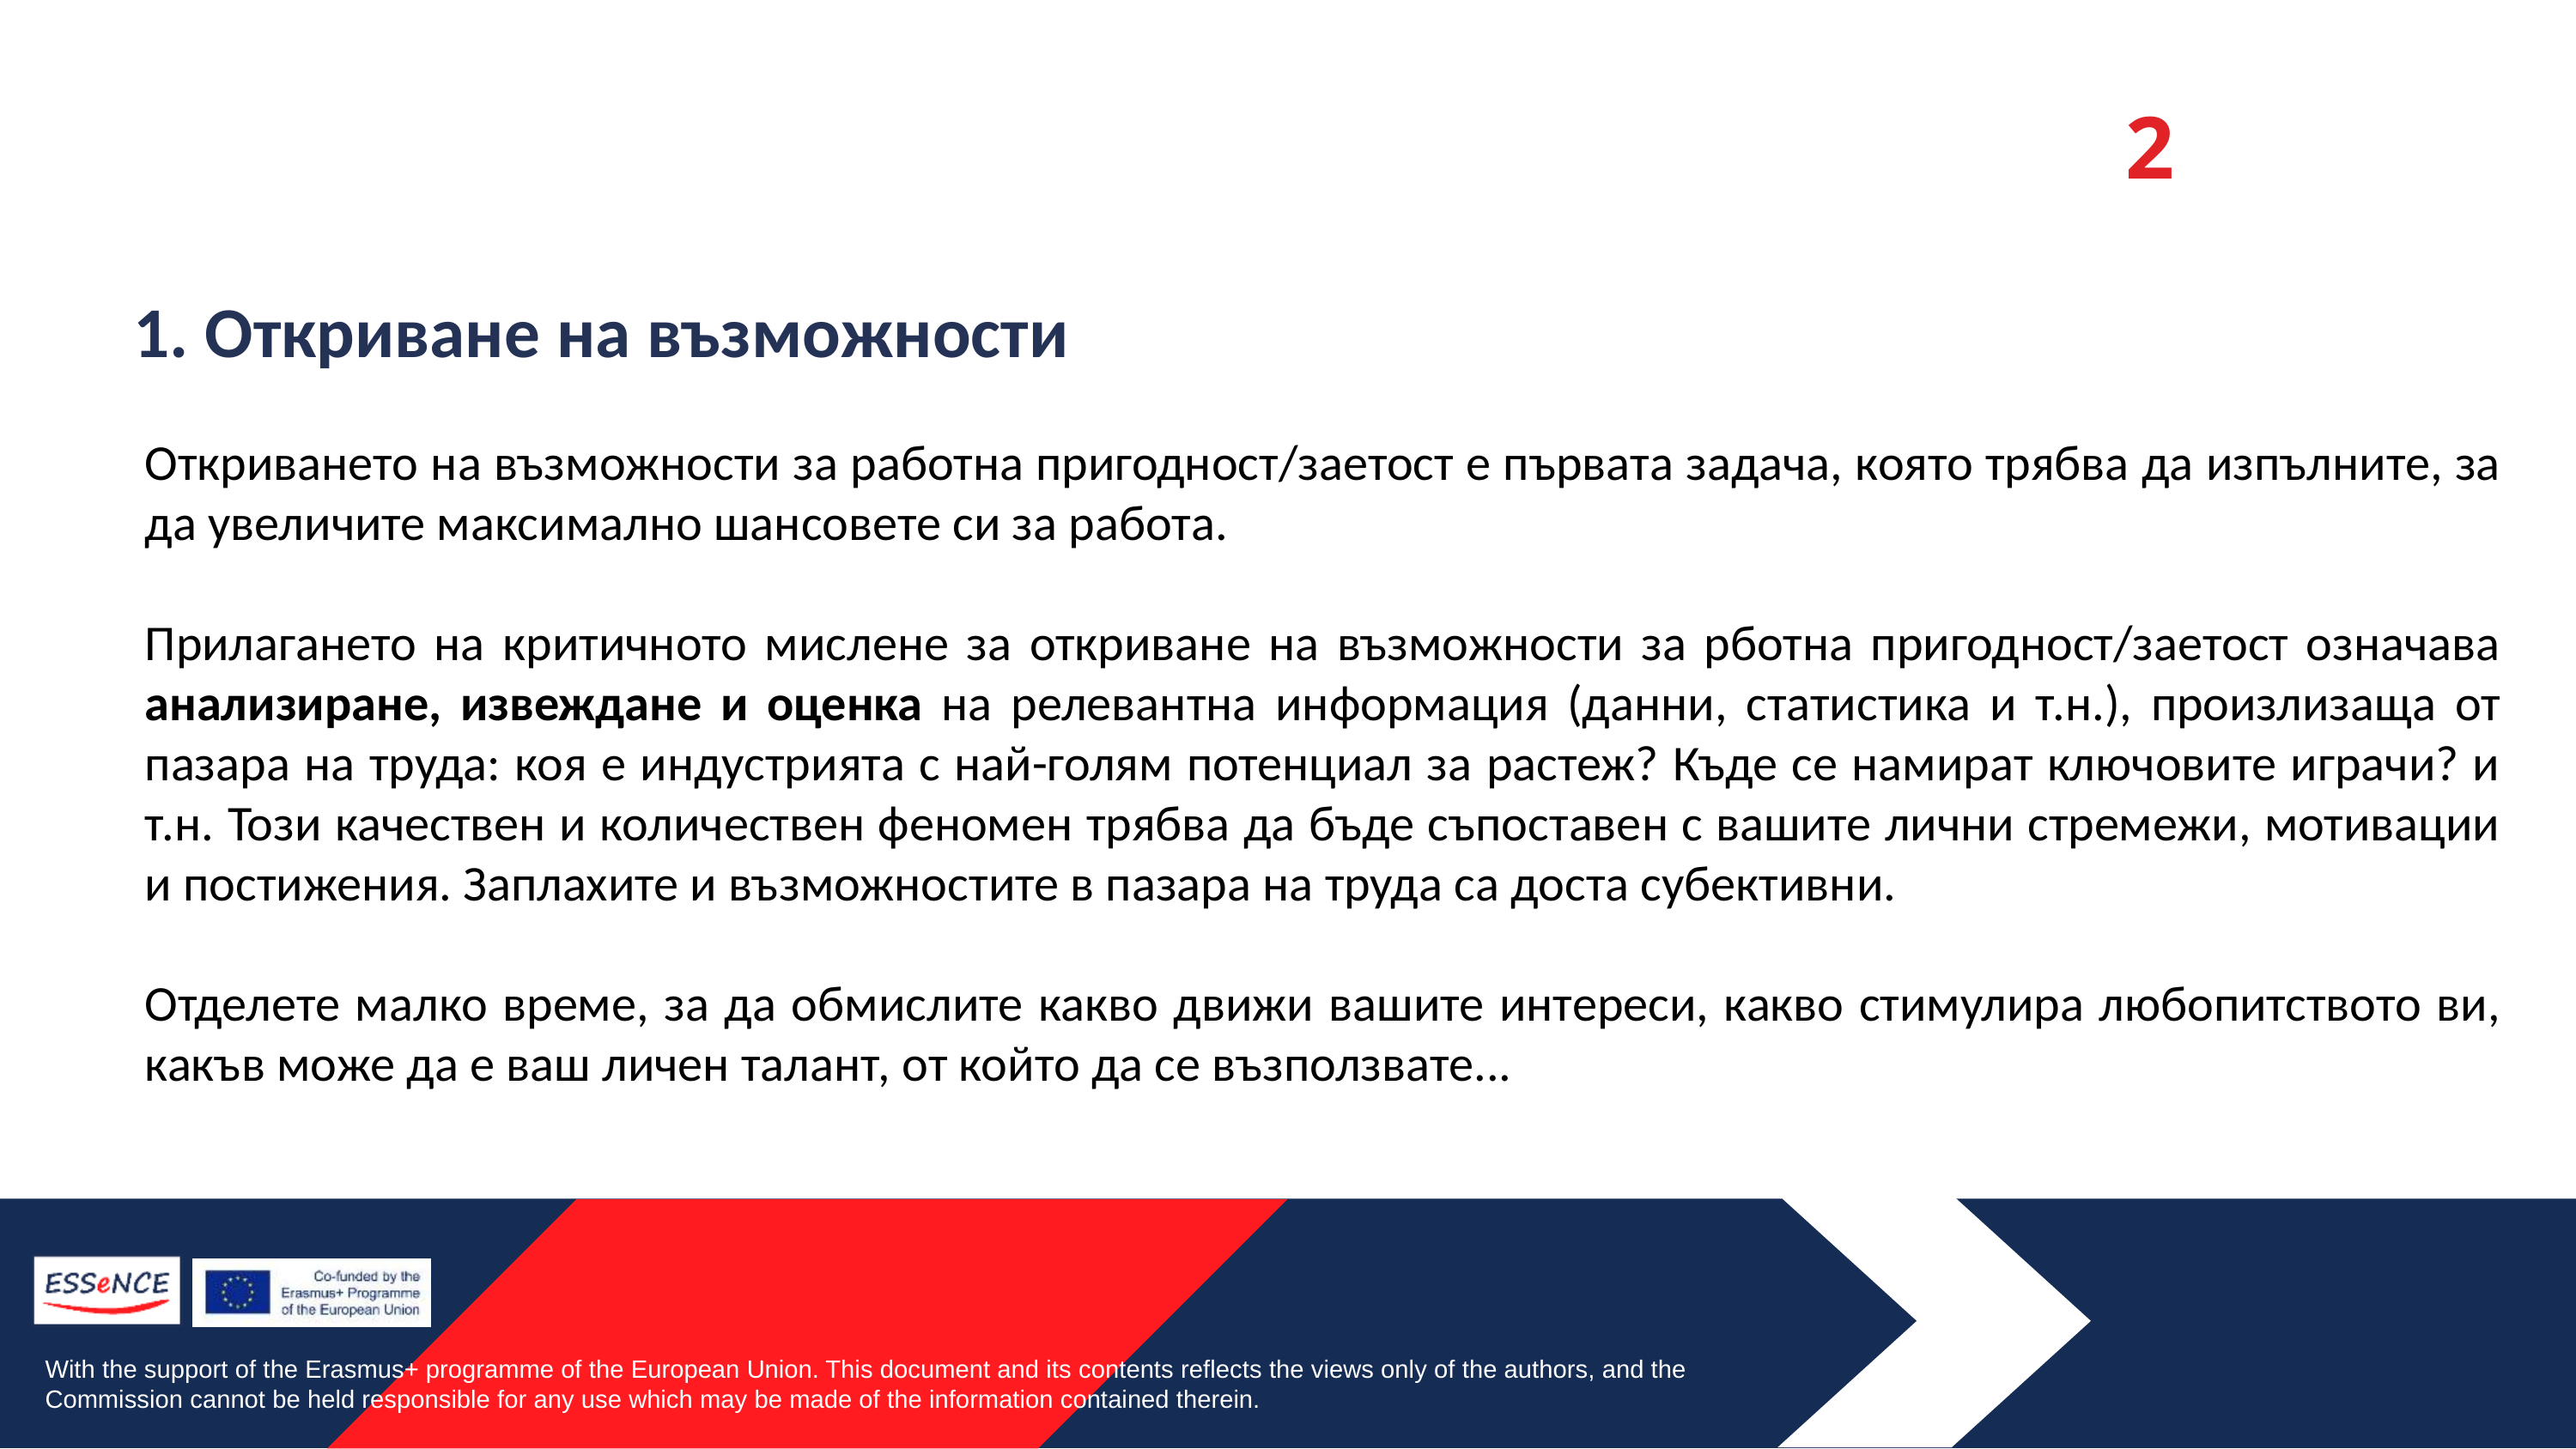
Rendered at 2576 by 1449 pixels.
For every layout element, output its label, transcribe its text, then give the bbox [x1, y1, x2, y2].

text_box Откриването на възможности за работна пригодност/заетост е първата задача, която трябва да изпълните, за да увеличите максимално шансовете си за работа. Прилагането на критичното мислене за откриване на възможности за рботна пригодност/заетост означава анализиране, извеждане и оценка на релевантна информация (данни, статистика и т.н.), произлизаща от пазара на труда: коя е индустрията с най-голям потенциал за растеж? Къде се намират ключовите играчи? и т.н. Този качествен и количествен феномен трябва да бъде съпоставен с вашите лични стремежи, мотивации и постижения. Заплахите и възможностите в пазара на труда са доста субективни. Отделете малко време, за да обмислите какво движи вашите интереси, какво стимулира любопитството ви, какъв може да е ваш личен талант, от който да се възползвате... [131, 423, 2515, 1098]
text_box With the support of the Erasmus+ programme of the European Union. This document and its contents reflects the views only of the authors, and the Commission cannot be held responsible for any use which may be made of the information contained therein. [32, 1346, 1803, 1420]
picture [192, 1258, 431, 1328]
picture [32, 1254, 183, 1328]
text_box 1. Откриване на възможности [131, 284, 2515, 373]
text_box 2 [2124, 91, 2515, 197]
